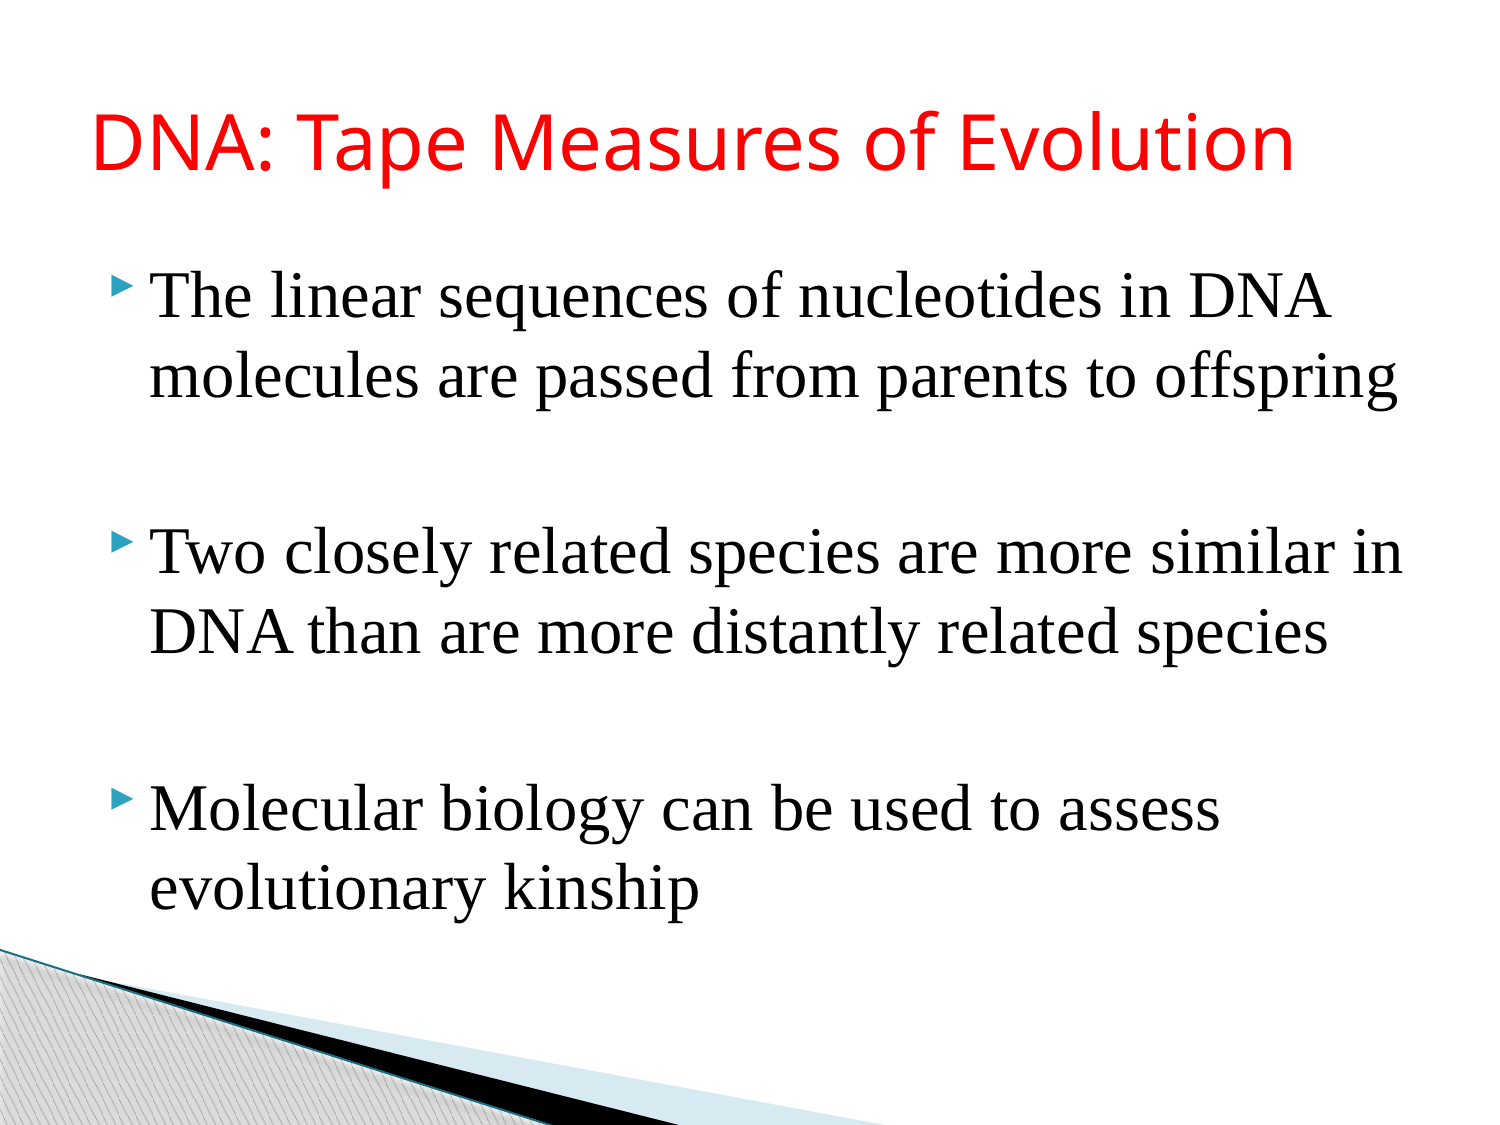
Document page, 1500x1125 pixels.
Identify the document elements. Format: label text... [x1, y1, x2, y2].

title DNA: Tape Measures of Evolution [75, 45, 1425, 233]
list The linear sequences of nucleotides in DNA molecules are passed from parents to offspring Two closely related species are more similar in DNA than are more distantly related species Molecular biology can be used to assess evolutionary kinship [75, 243, 1425, 986]
